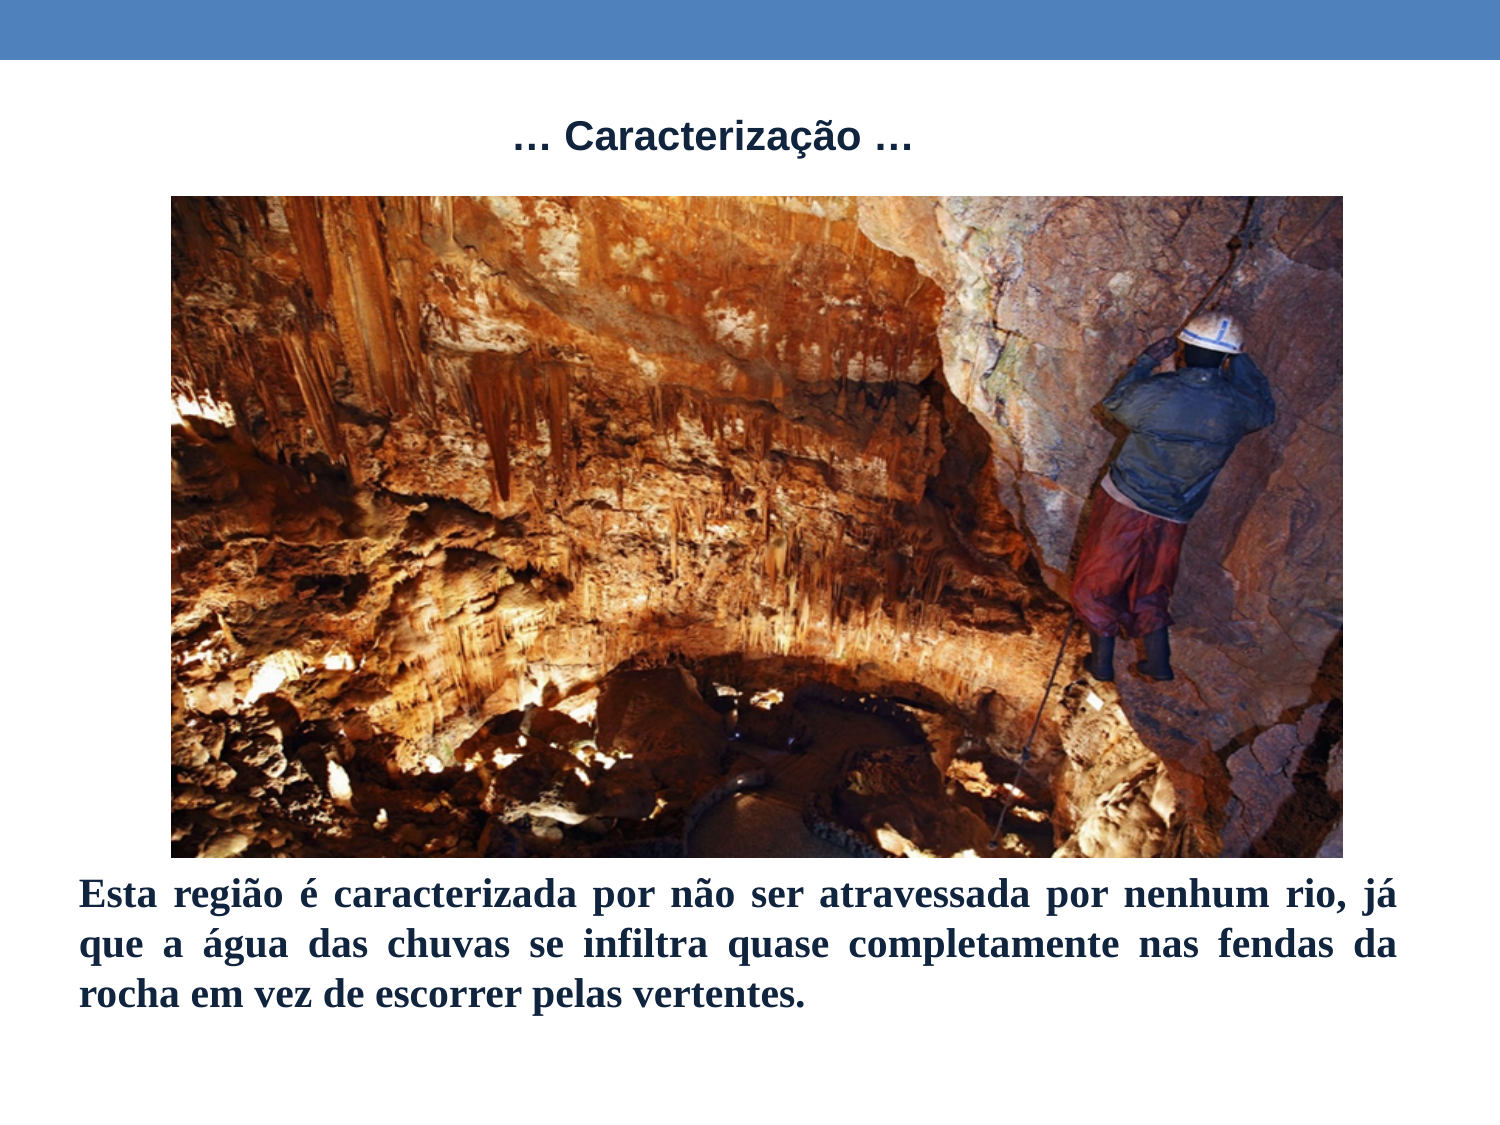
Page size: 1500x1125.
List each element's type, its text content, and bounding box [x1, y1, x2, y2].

list Esta região é caracterizada por não ser atravessada por nenhum rio, já que a água das chuvas se infiltra quase completamente nas fendas da rocha em vez de escorrer pelas vertentes. [63, 857, 1414, 1125]
picture [170, 196, 1343, 858]
text_box … Caracterização … [496, 101, 1076, 167]
